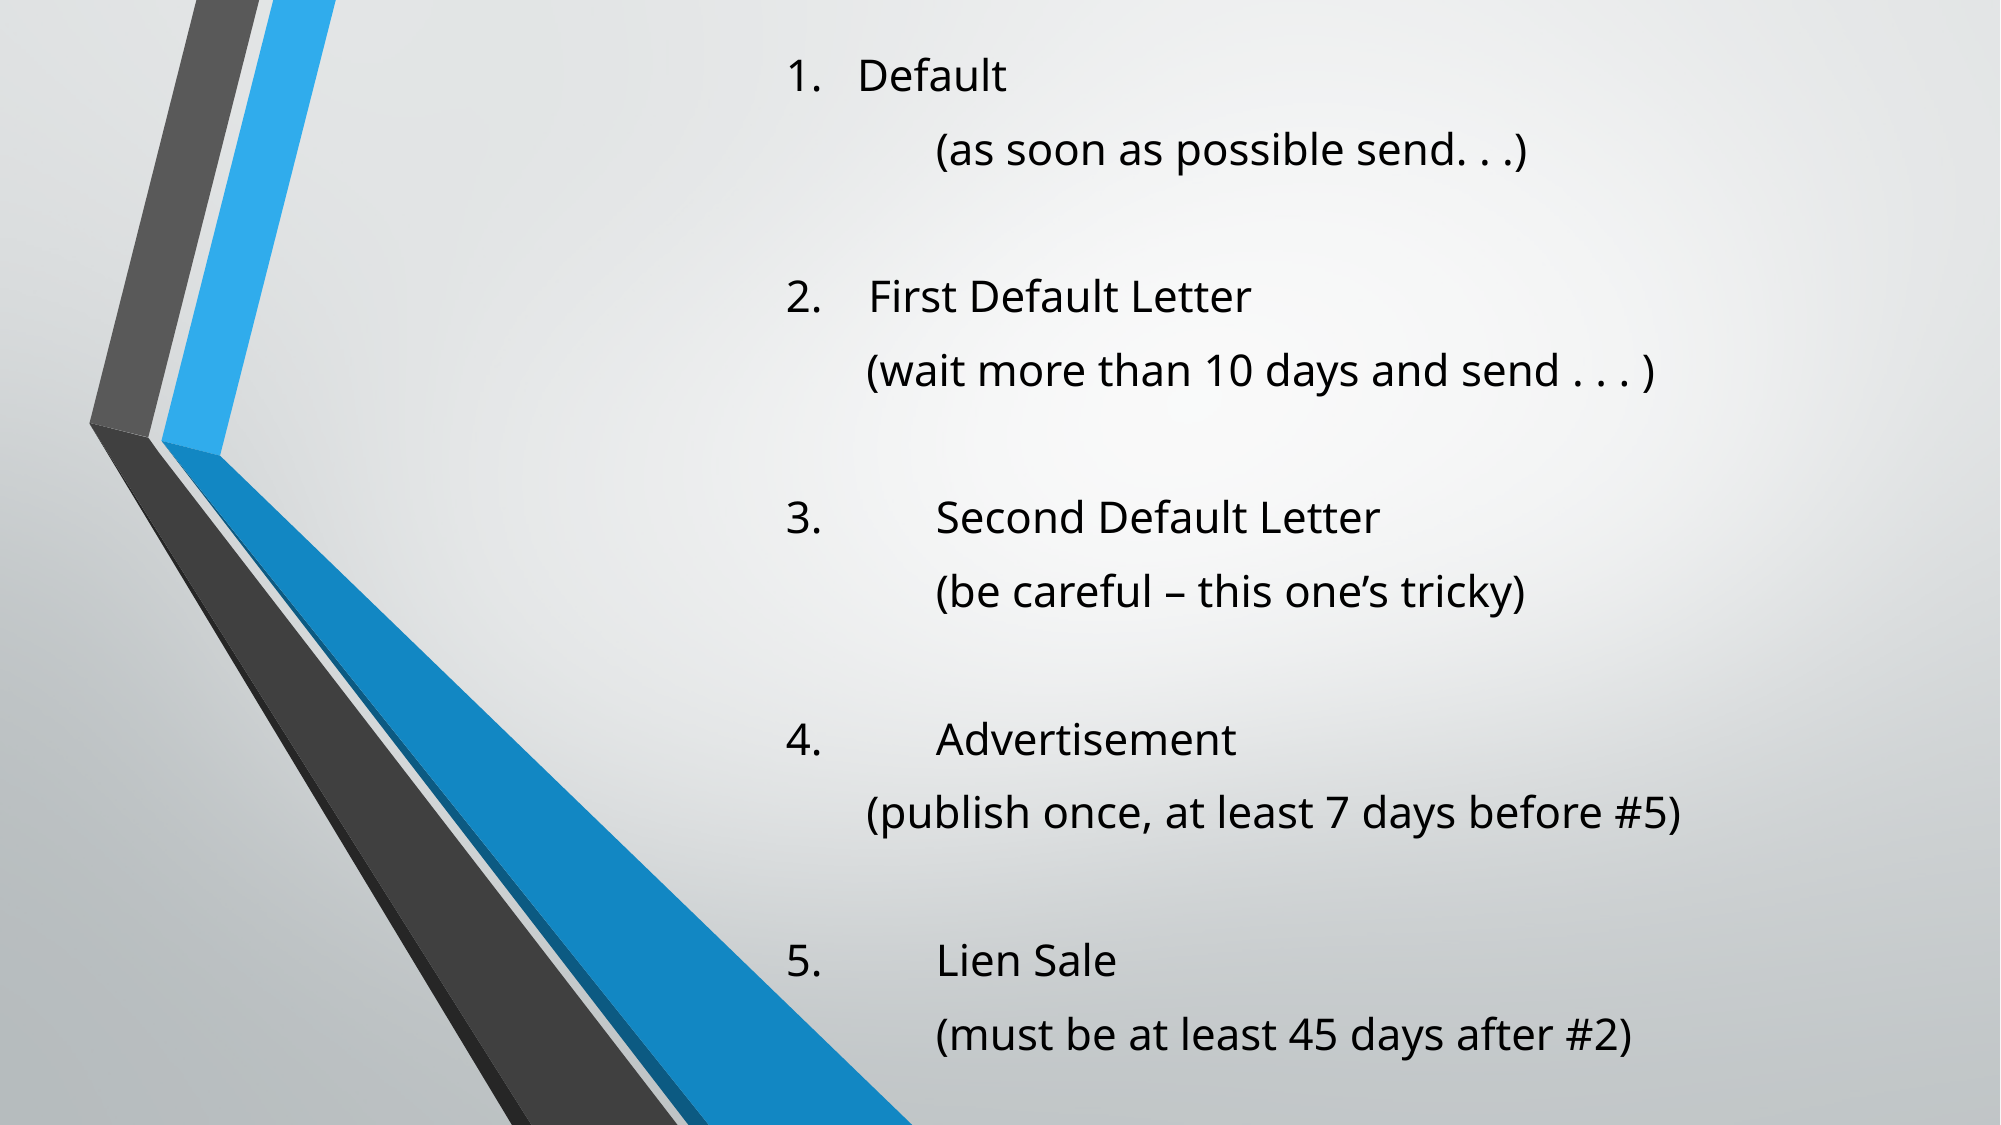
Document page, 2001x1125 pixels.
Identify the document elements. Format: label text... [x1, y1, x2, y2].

subtitle 1. Default (as soon as possible send. . .) 2. First Default Letter (wait more than 10 days and send . . . ) 3. Second Default Letter (be careful – this one’s tricky) 4. Advertisement (publish once, at least 7 days before #5) 5. Lien Sale (must be at least 45 days after #2) [770, 40, 1738, 1098]
